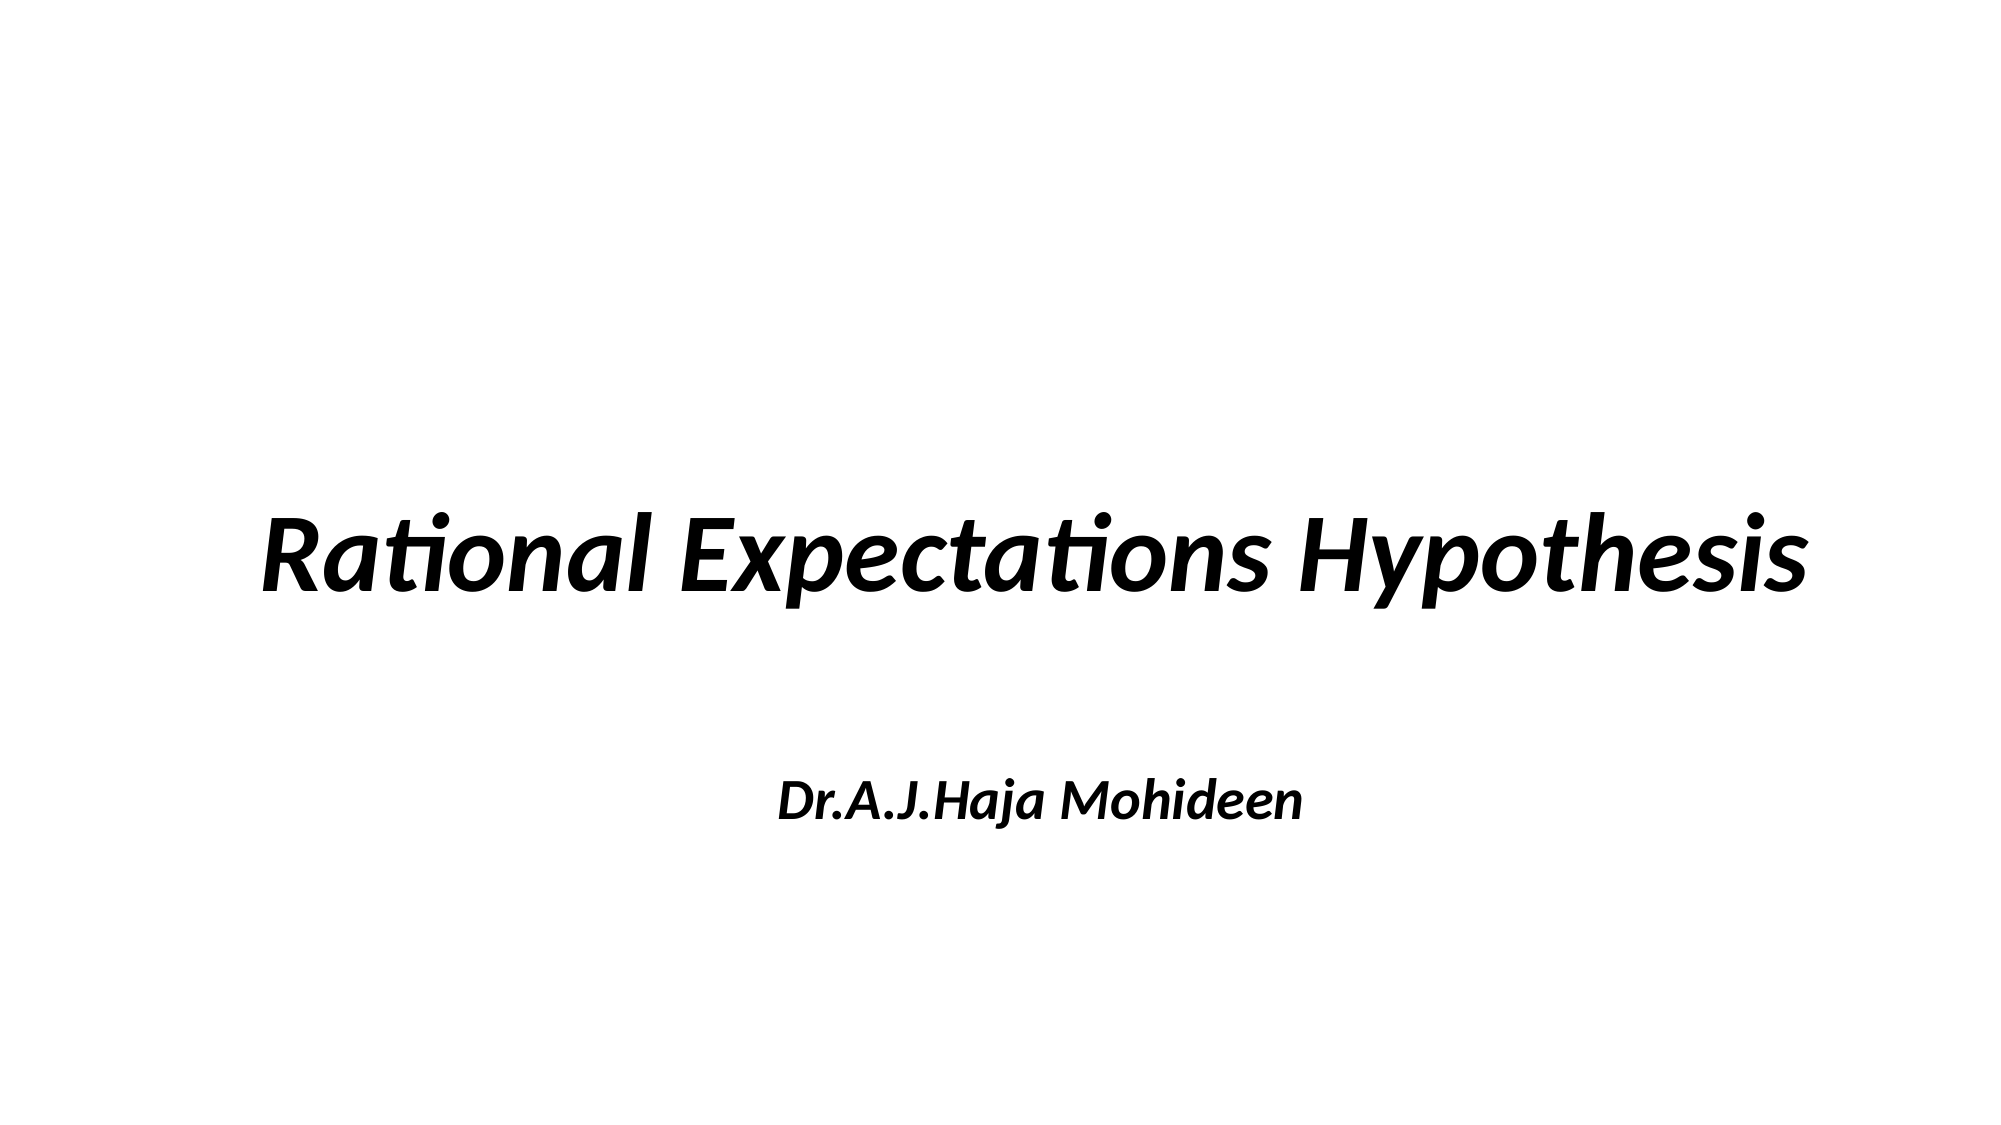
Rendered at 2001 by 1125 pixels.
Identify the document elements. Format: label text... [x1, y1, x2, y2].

text_box Rational Expectations Hypothesis [219, 471, 1826, 621]
text_box Dr.A.J.Haja Mohideen [762, 753, 1526, 839]
